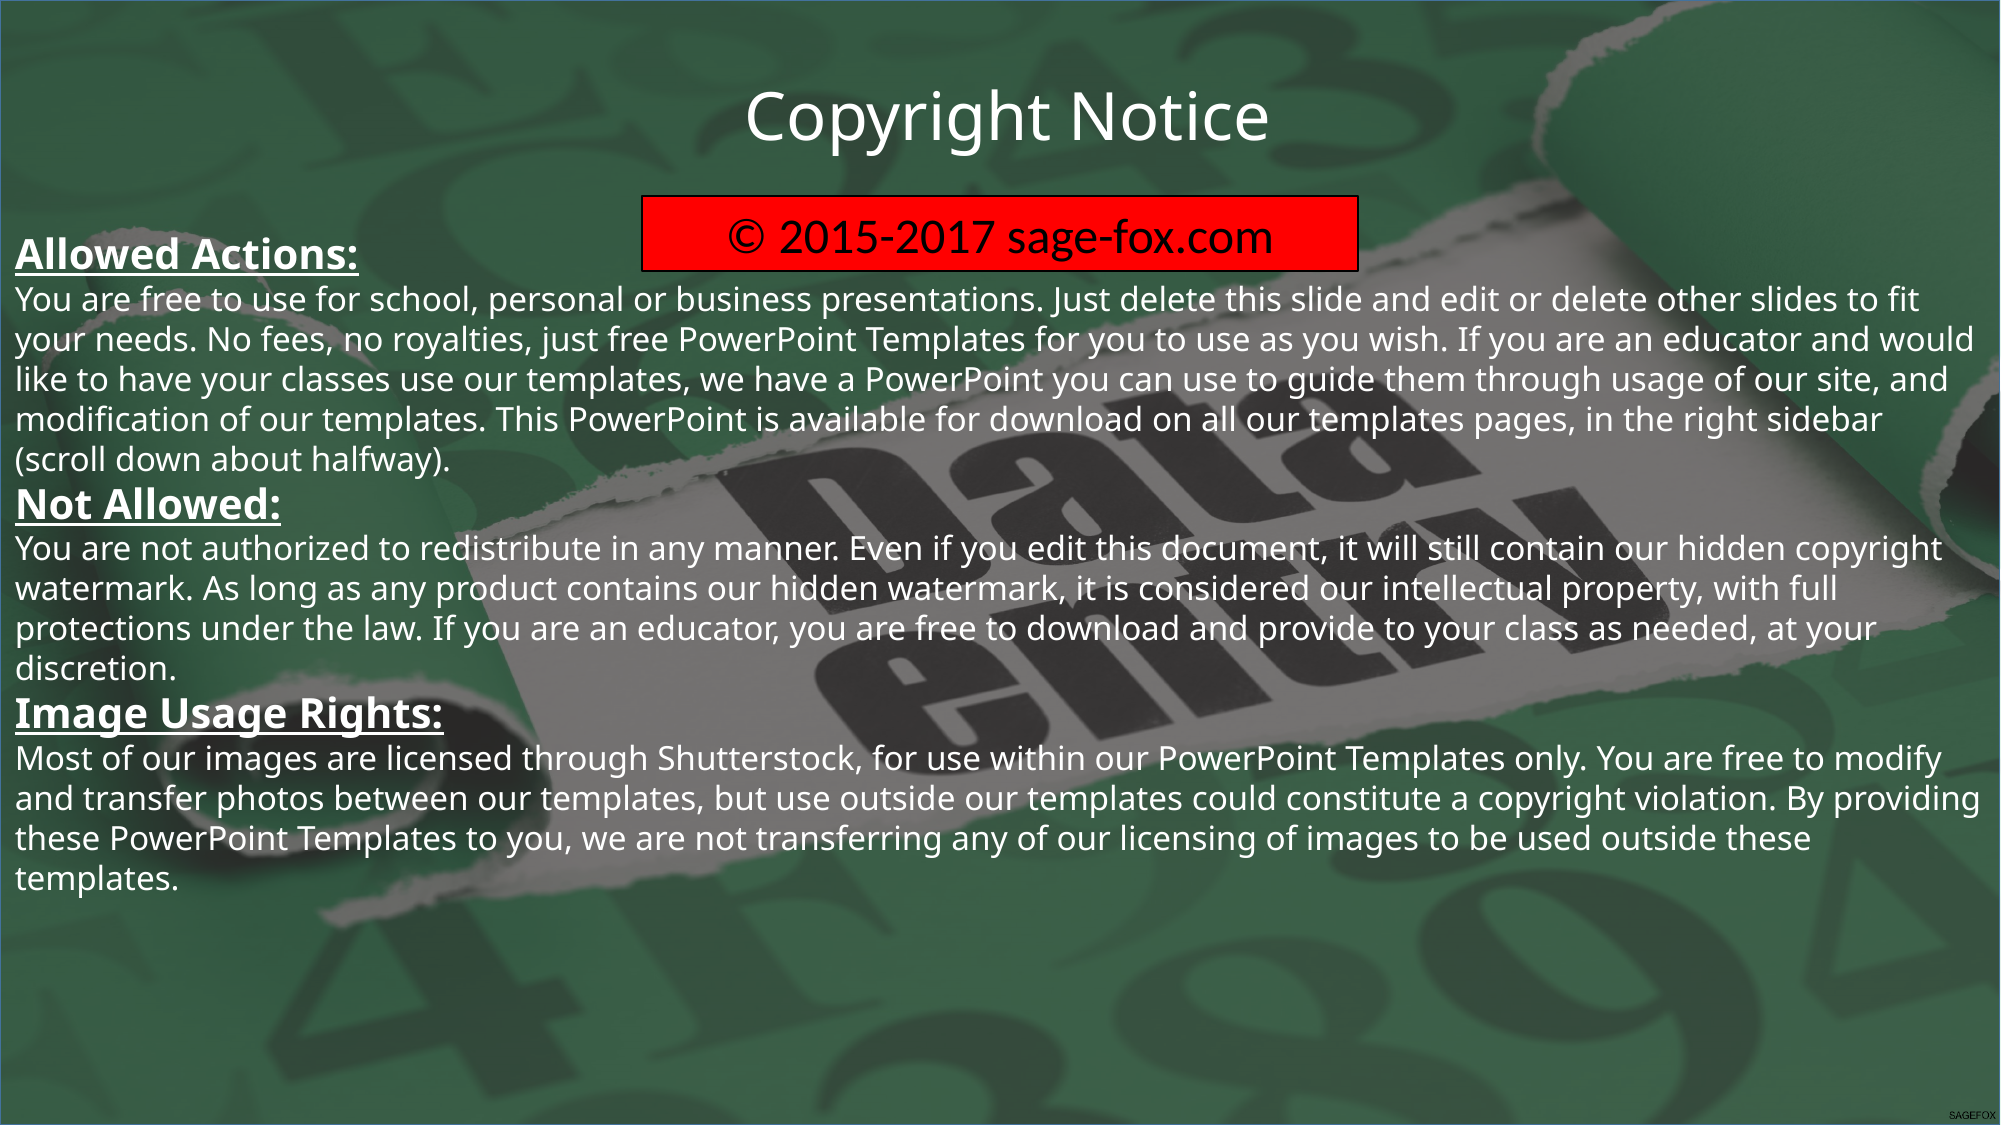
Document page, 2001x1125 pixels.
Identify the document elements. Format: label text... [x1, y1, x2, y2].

text_box Allowed Actions: You are free to use for school, personal or business presentations. Just delete this slide and edit or delete other slides to fit your needs. No fees, no royalties, just free PowerPoint Templates for you to use as you wish. If you are an educator and would like to have your classes use our templates, we have a PowerPoint you can use to guide them through usage of our site, and modification of our templates. This PowerPoint is available for download on all our templates pages, in the right sidebar (scroll down about halfway). Not Allowed: You are not authorized to redistribute in any manner. Even if you edit this document, it will still contain our hidden copyright watermark. As long as any product contains our hidden watermark, it is considered our intellectual property, with full protections under the law. If you are an educator, you are free to download and provide to your class as needed, at your discretion. Image Usage Rights: Most of our images are licensed through Shutterstock, for use within our PowerPoint Templates only. You are free to modify and transfer photos between our templates, but use outside our templates could constitute a copyright violation. By providing these PowerPoint Templates to you, we are not transferring any of our licensing of images to be used outside these templates. [0, 0, 2000, 1125]
title Copyright Notice [493, 60, 1524, 178]
text_box © 2015-2017 sage-fox.com [641, 196, 1358, 272]
